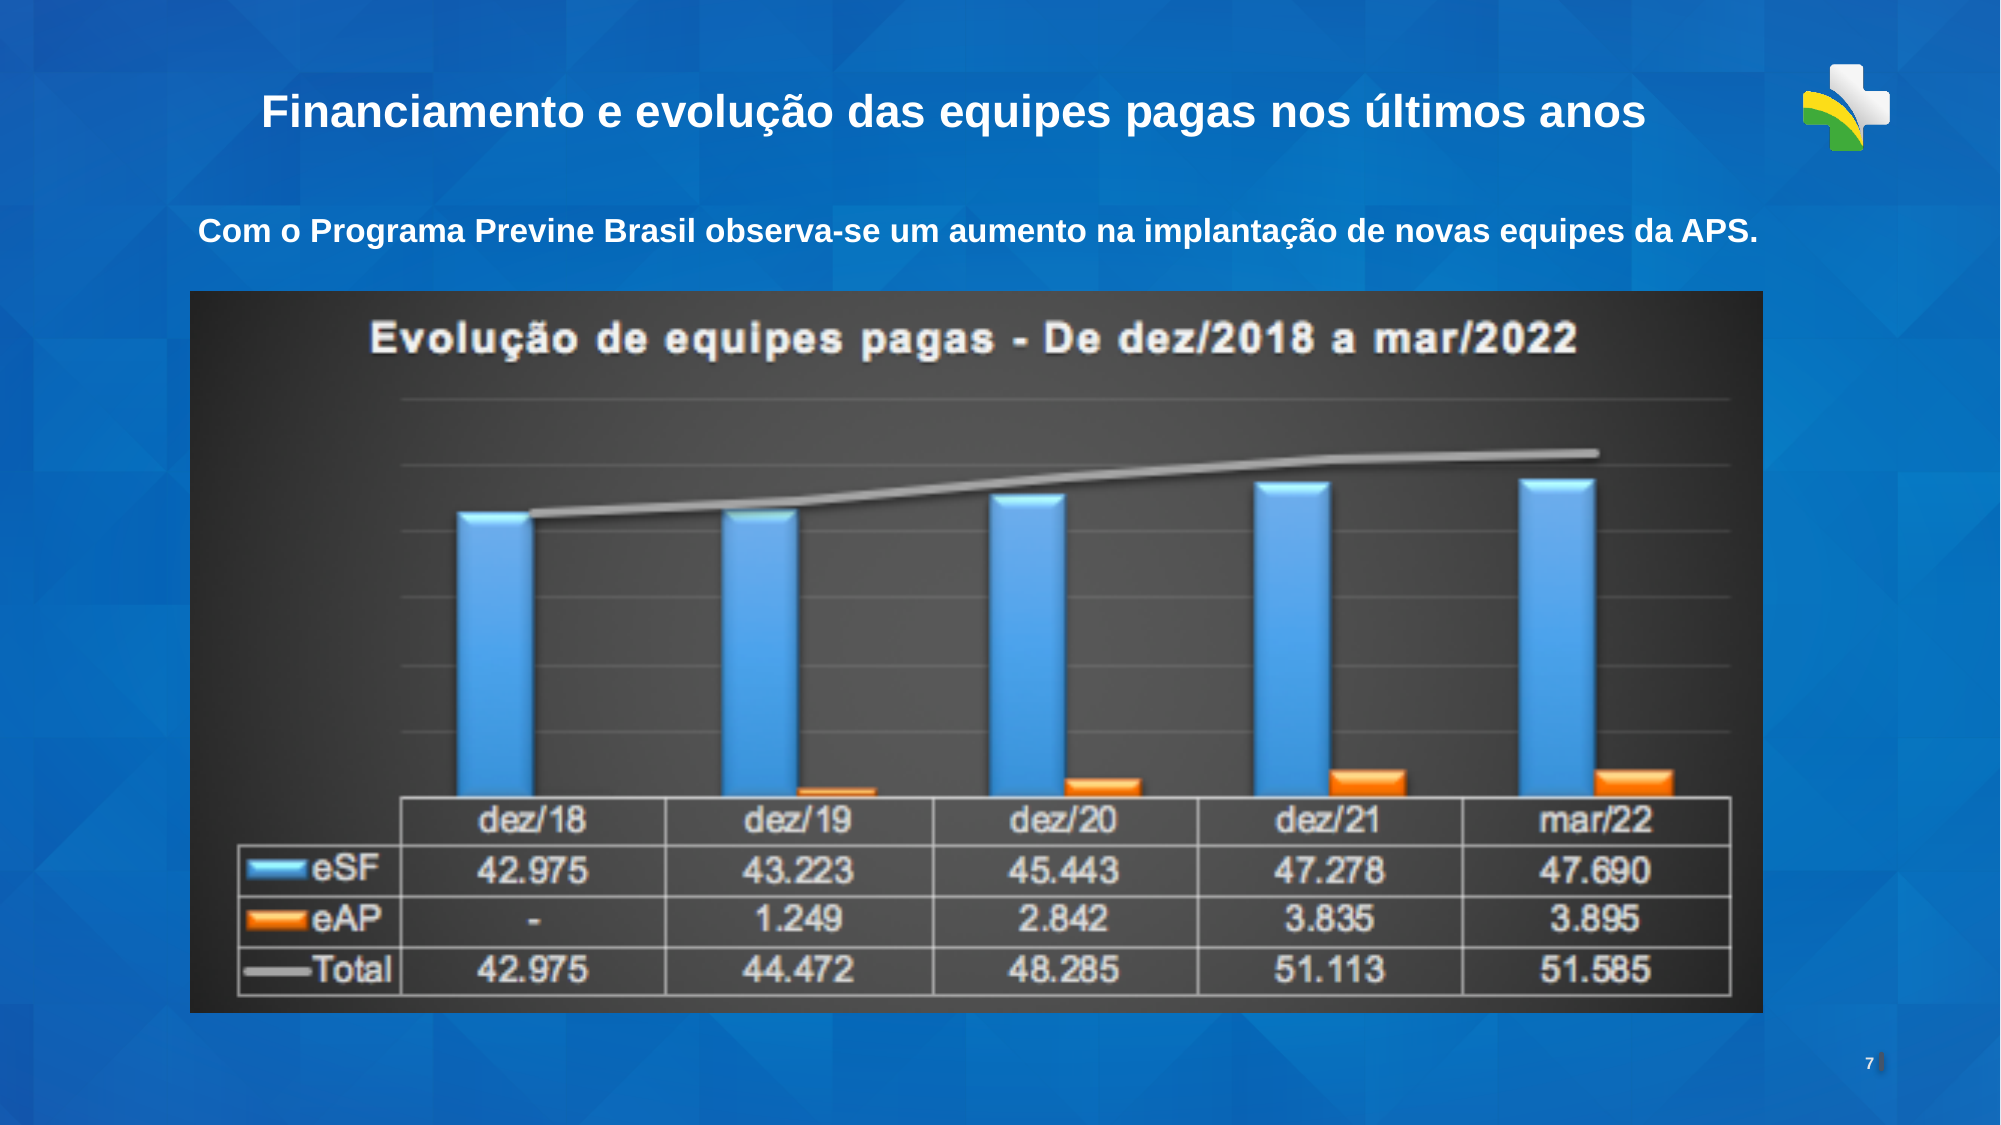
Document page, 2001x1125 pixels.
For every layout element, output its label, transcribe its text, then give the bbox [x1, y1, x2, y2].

text_box Com o Programa Previne Brasil observa-se um aumento na implantação de novas equipes da APS.​ [182, 201, 1820, 257]
text_box Financiamento e evolução das equipes pagas nos últimos anos [76, 73, 1797, 144]
picture [0, 0, 2001, 1125]
slide_number 7 [1774, 1032, 1890, 1093]
